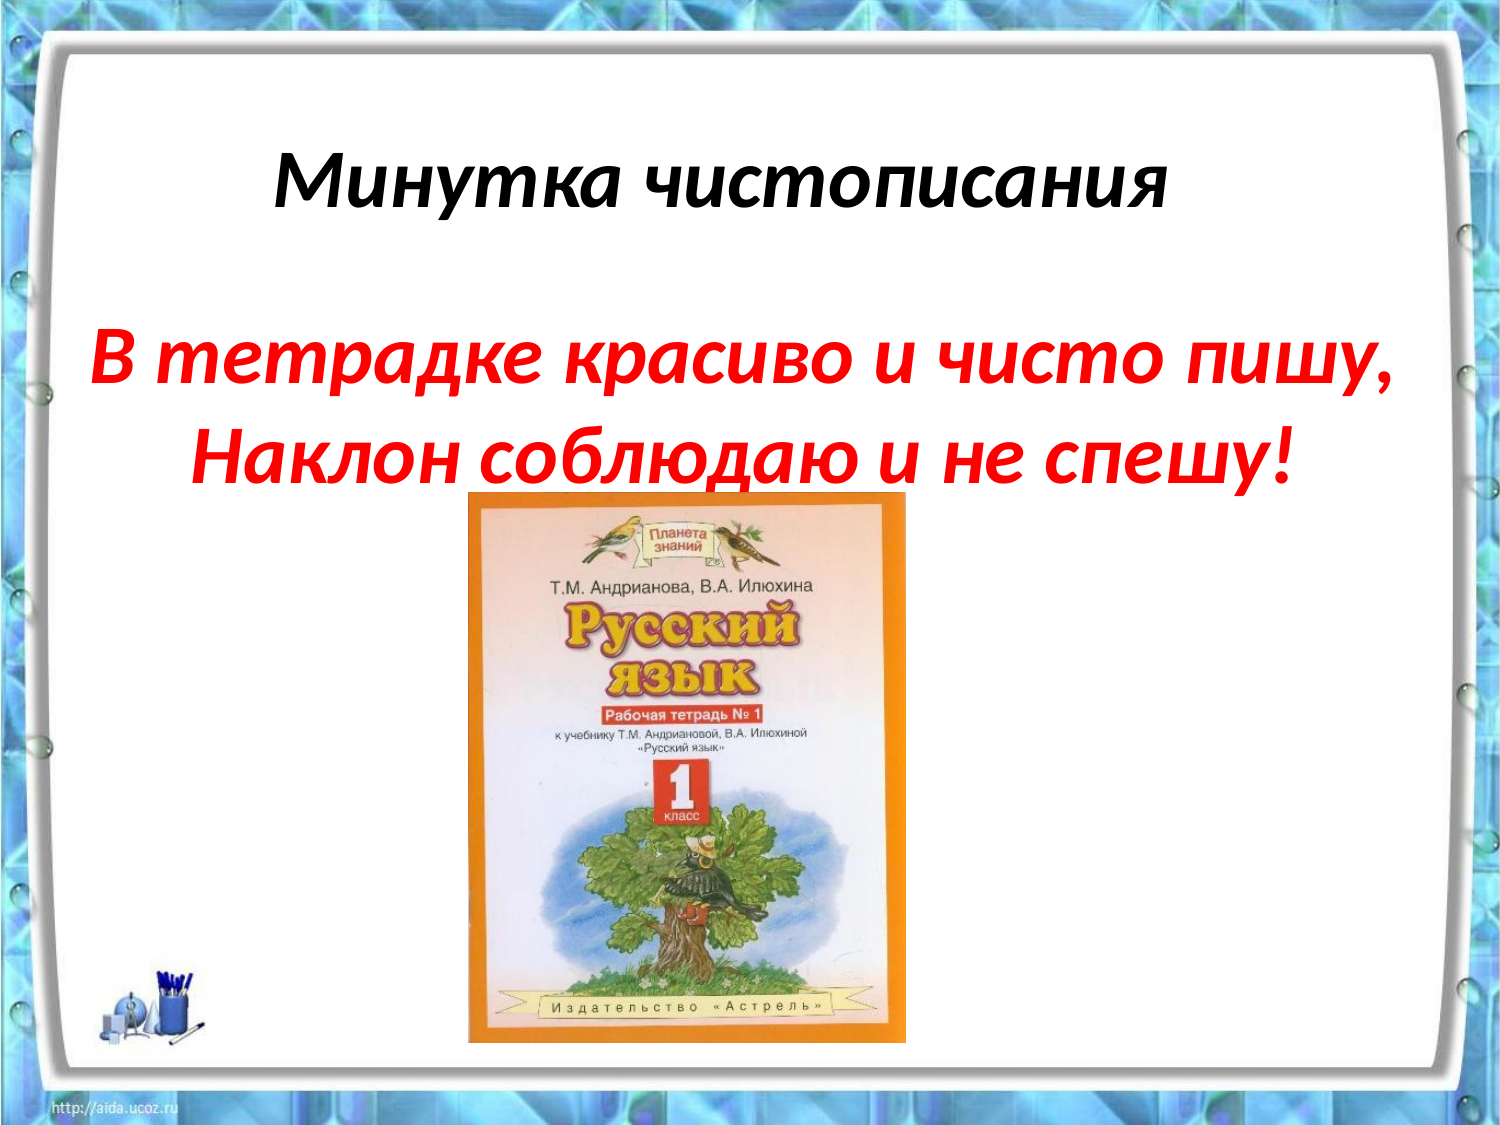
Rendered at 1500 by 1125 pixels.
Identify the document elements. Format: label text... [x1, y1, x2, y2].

picture [0, 0, 1500, 1125]
text_box Минутка чистописания [257, 117, 1290, 232]
text_box В тетрадке красиво и чисто пишу, Наклон соблюдаю и не спешу! [35, 292, 1454, 508]
